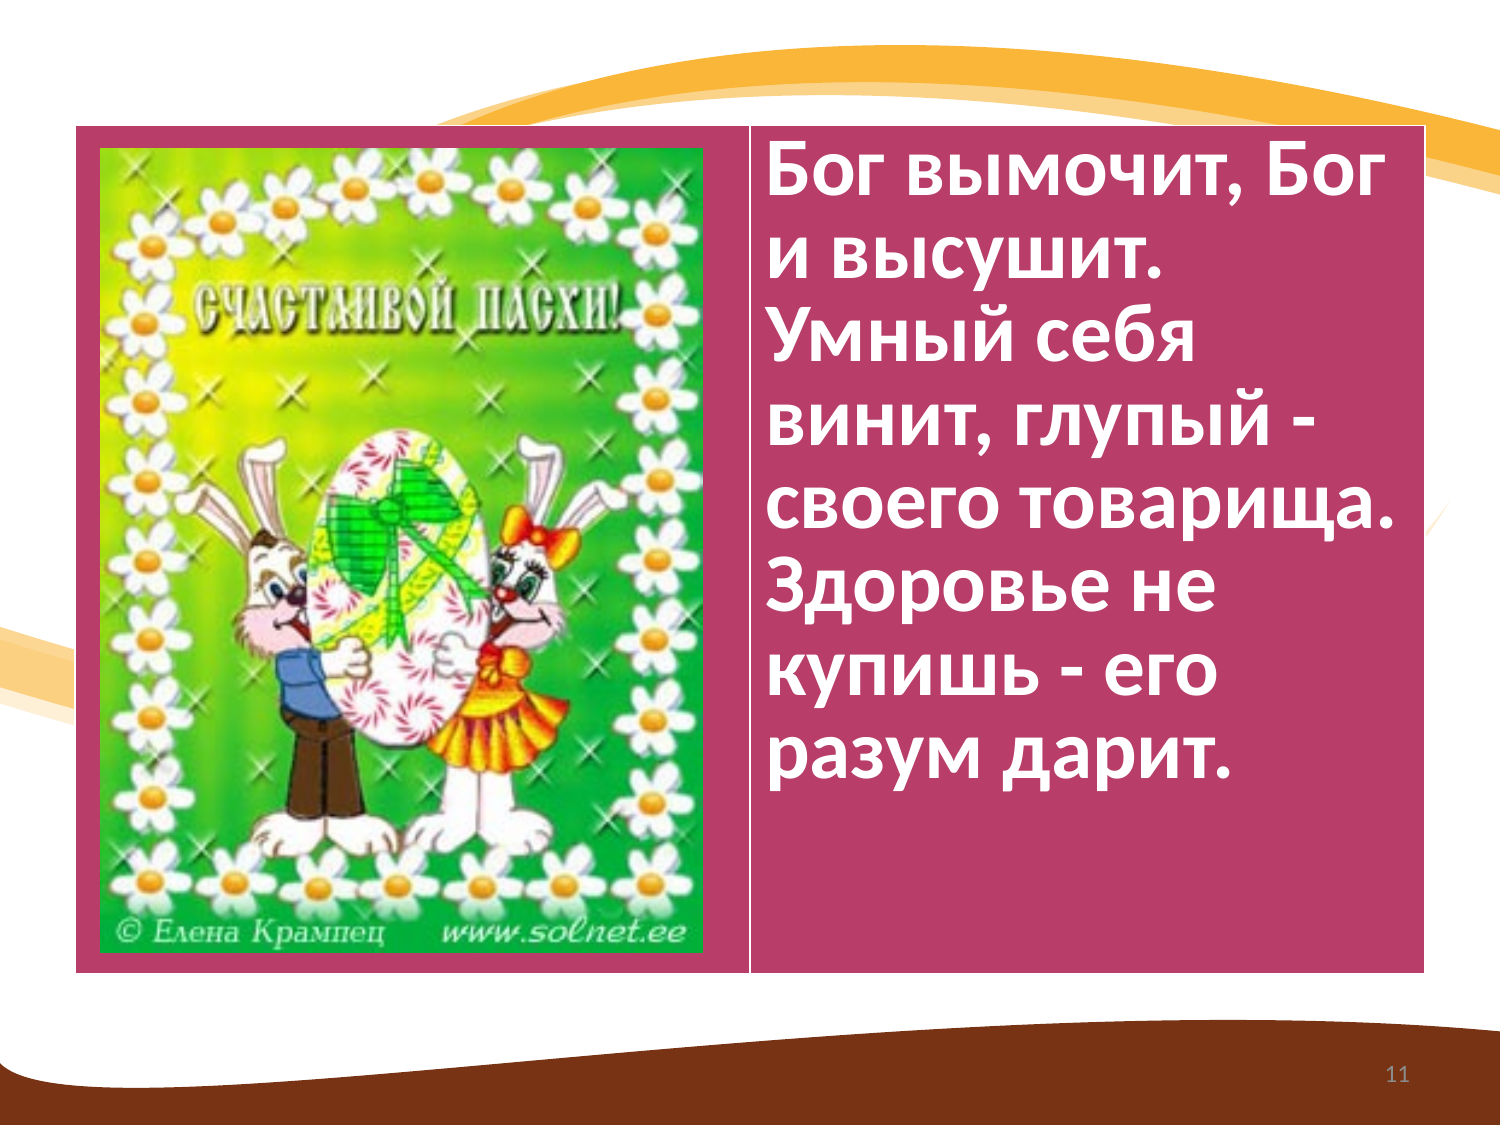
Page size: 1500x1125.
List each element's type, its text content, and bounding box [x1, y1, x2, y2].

slide_number 11 [1074, 1042, 1425, 1103]
picture [100, 148, 703, 953]
table_header [76, 126, 749, 973]
table_header Бог вымочит, Бог и высушит. Умный себя винит, глупый - своего товарища. Здоровье не купишь - его разум дарит. [751, 126, 1424, 973]
